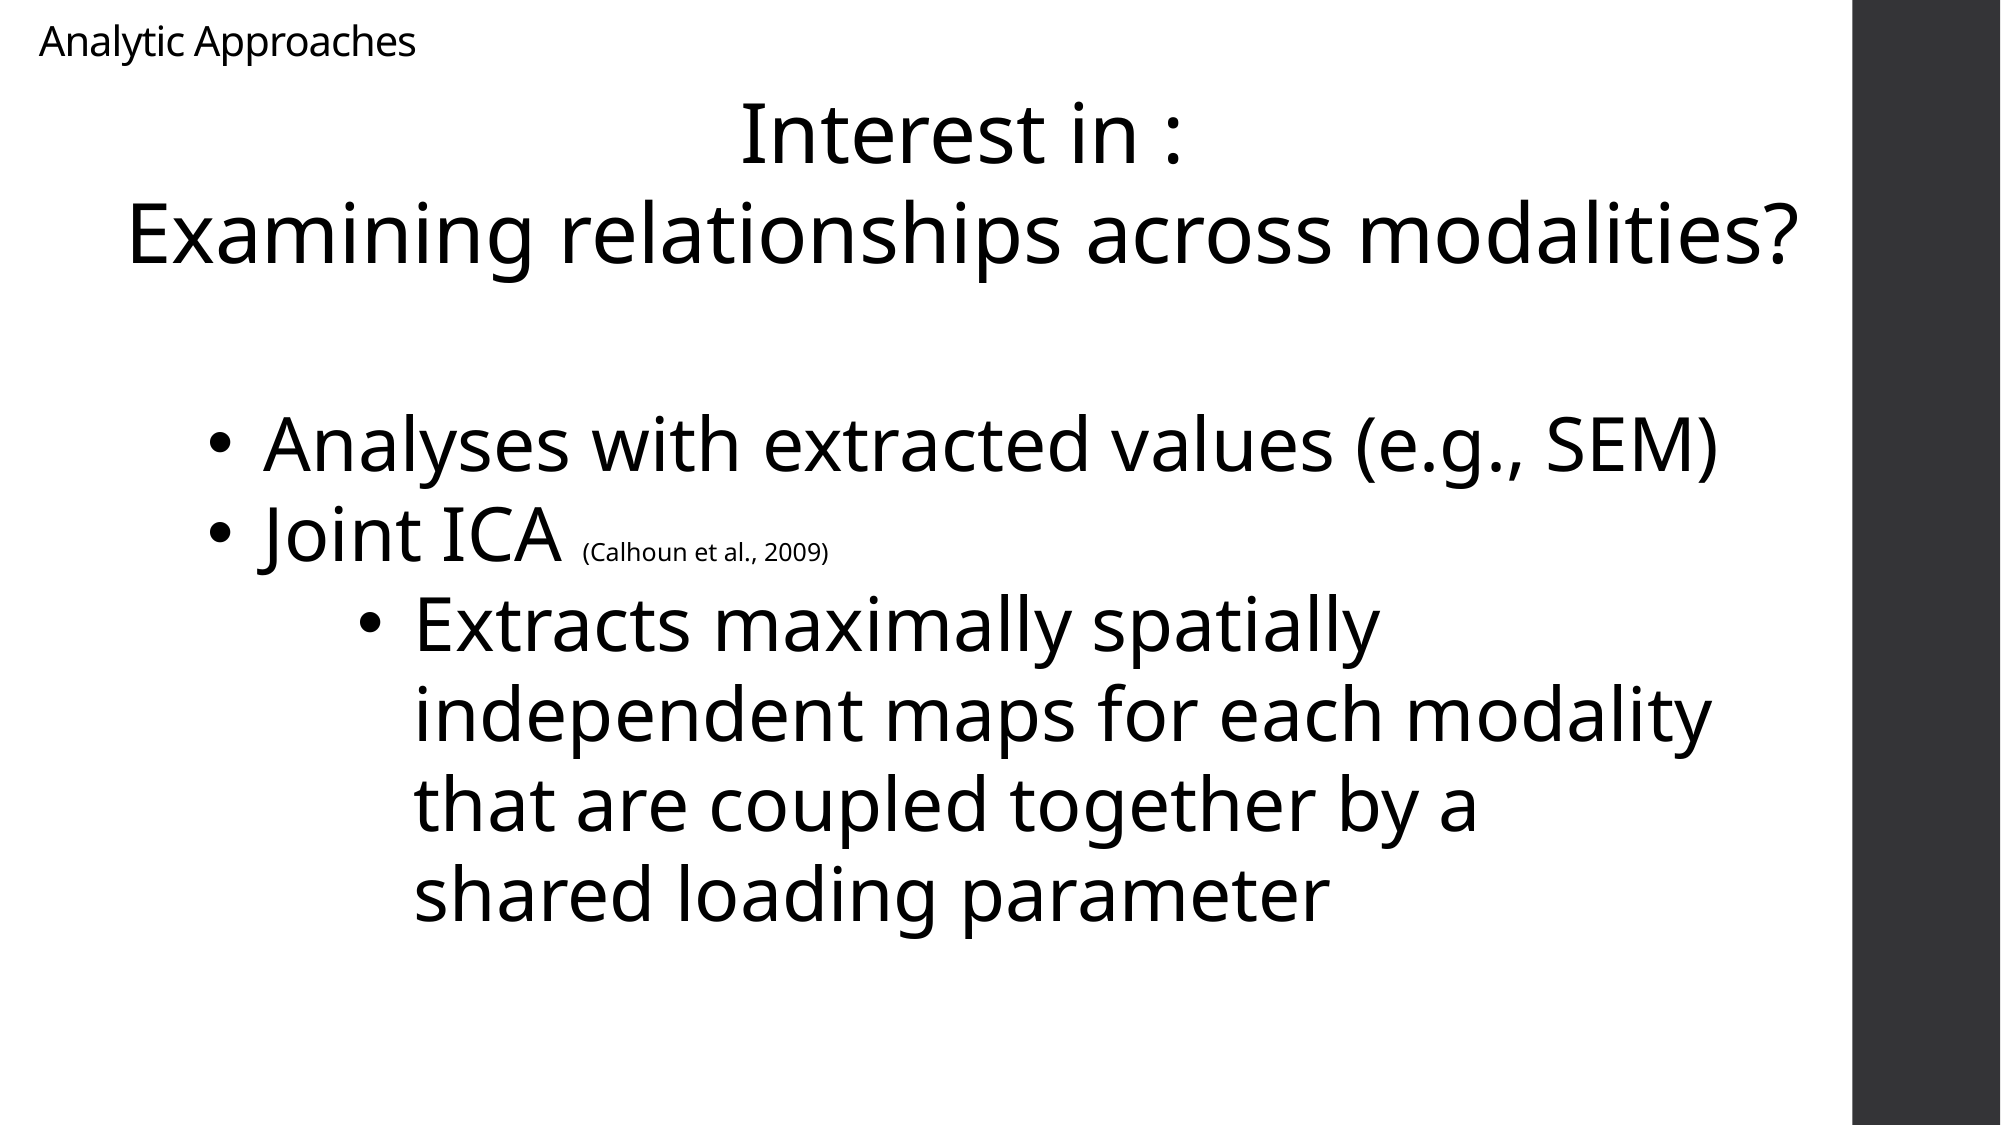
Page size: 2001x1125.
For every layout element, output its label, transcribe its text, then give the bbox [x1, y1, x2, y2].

text_box Interest in : Examining relationships across modalities? [35, 72, 1891, 288]
text_box Analyses with extracted values (e.g., SEM) Joint ICA (Calhoun et al., 2009) Extracts maximally spatially independent maps for each modality that are coupled together by a shared loading parameter [117, 389, 1743, 944]
text_box Analytic Approaches [23, 0, 1614, 73]
